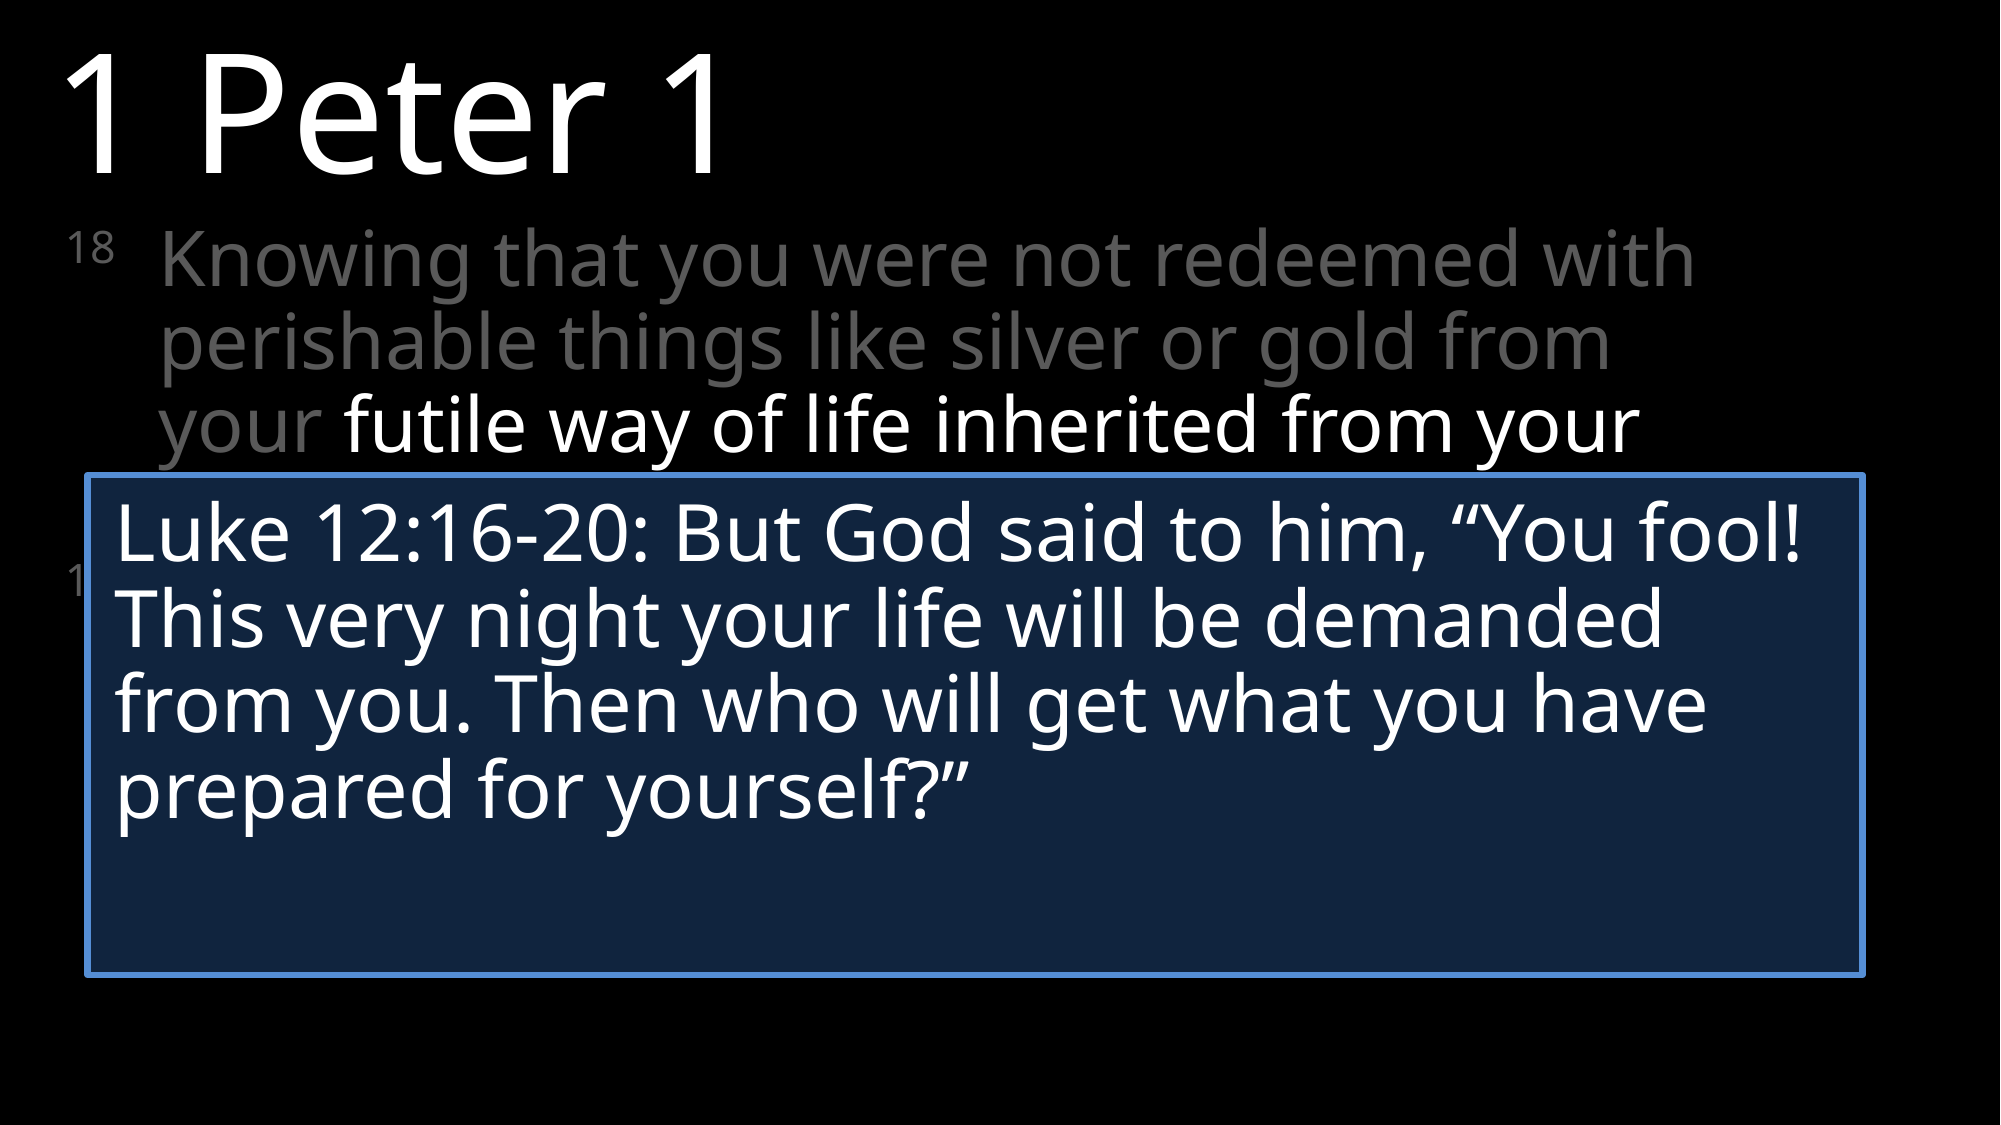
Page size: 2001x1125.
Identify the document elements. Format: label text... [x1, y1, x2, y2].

text_box Luke 12:16-20: But God said to him, “You fool! This very night your life will be demanded from you. Then who will get what you have prepared for yourself?” [99, 485, 1855, 843]
text_box 1 Peter 1 [37, 0, 1838, 215]
text_box [87, 474, 1863, 975]
text_box 18 Knowing that you were not redeemed with perishable things like silver or gold from your futile way of life inherited from your forefathers, 19 but with precious blood, as of a lamb unblemished and spotless, the blood of Christ. [50, 215, 1750, 810]
